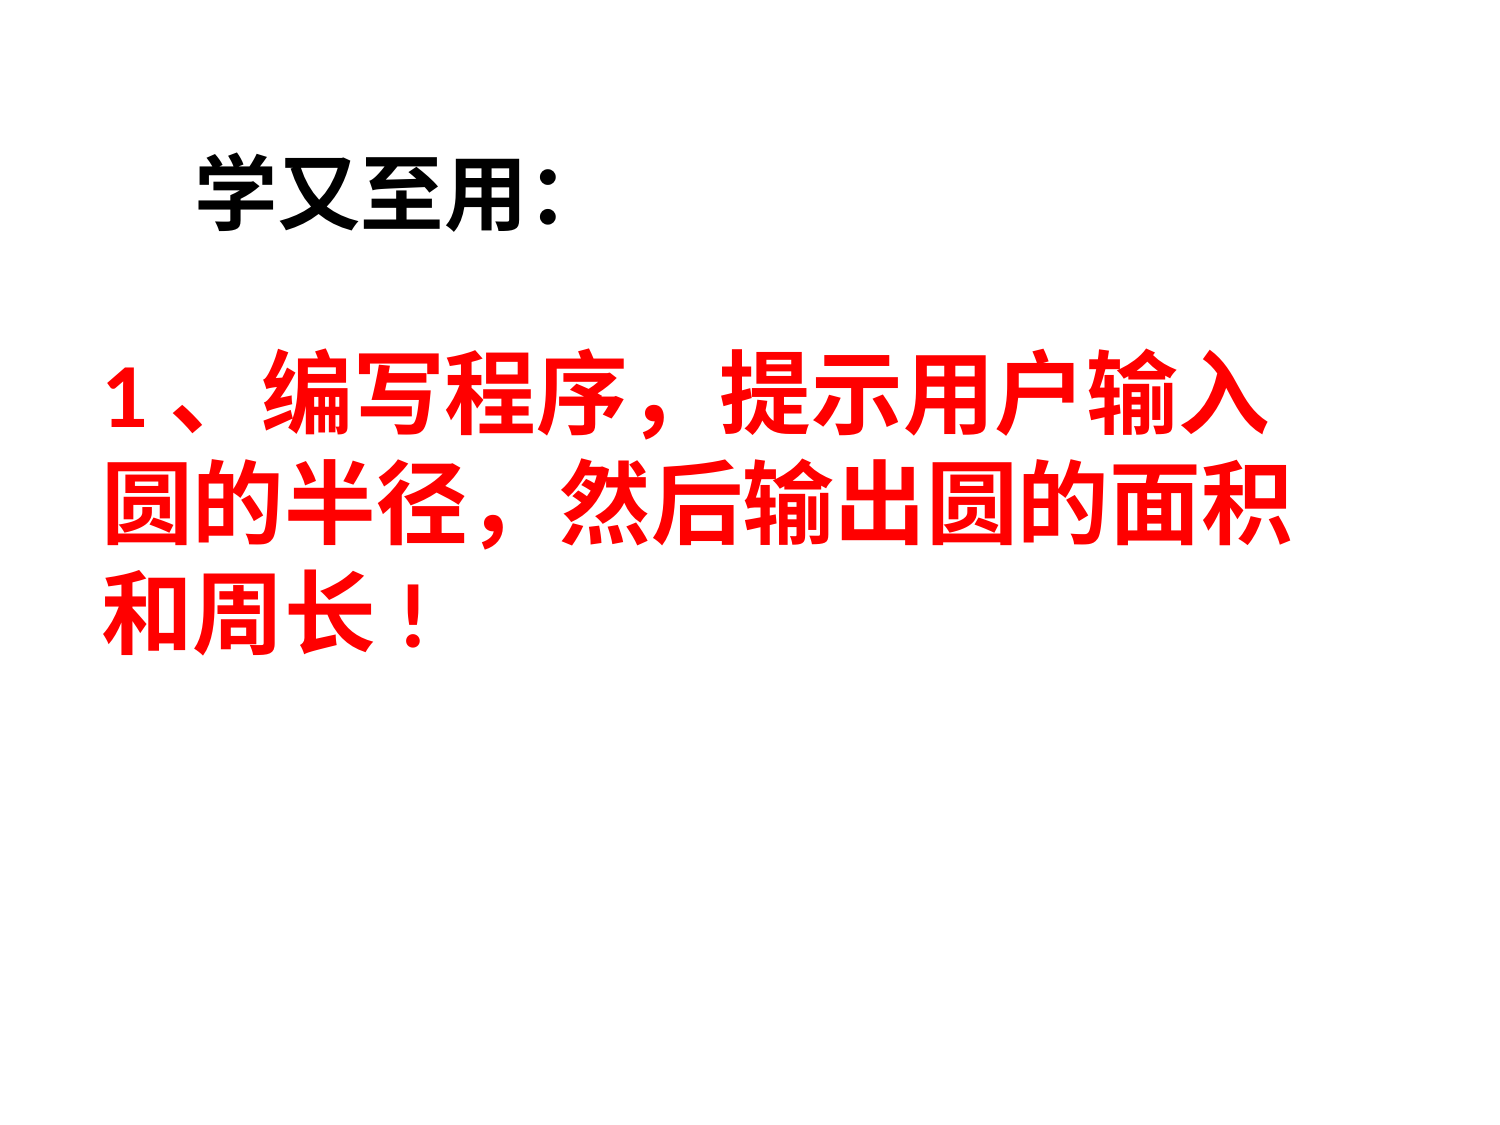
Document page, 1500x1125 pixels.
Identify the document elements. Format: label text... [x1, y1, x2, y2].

text_box 1、编写程序，提示用户输入圆的半径，然后输出圆的面积和周长! [86, 328, 1338, 894]
text_box 学又至用： [179, 134, 626, 249]
